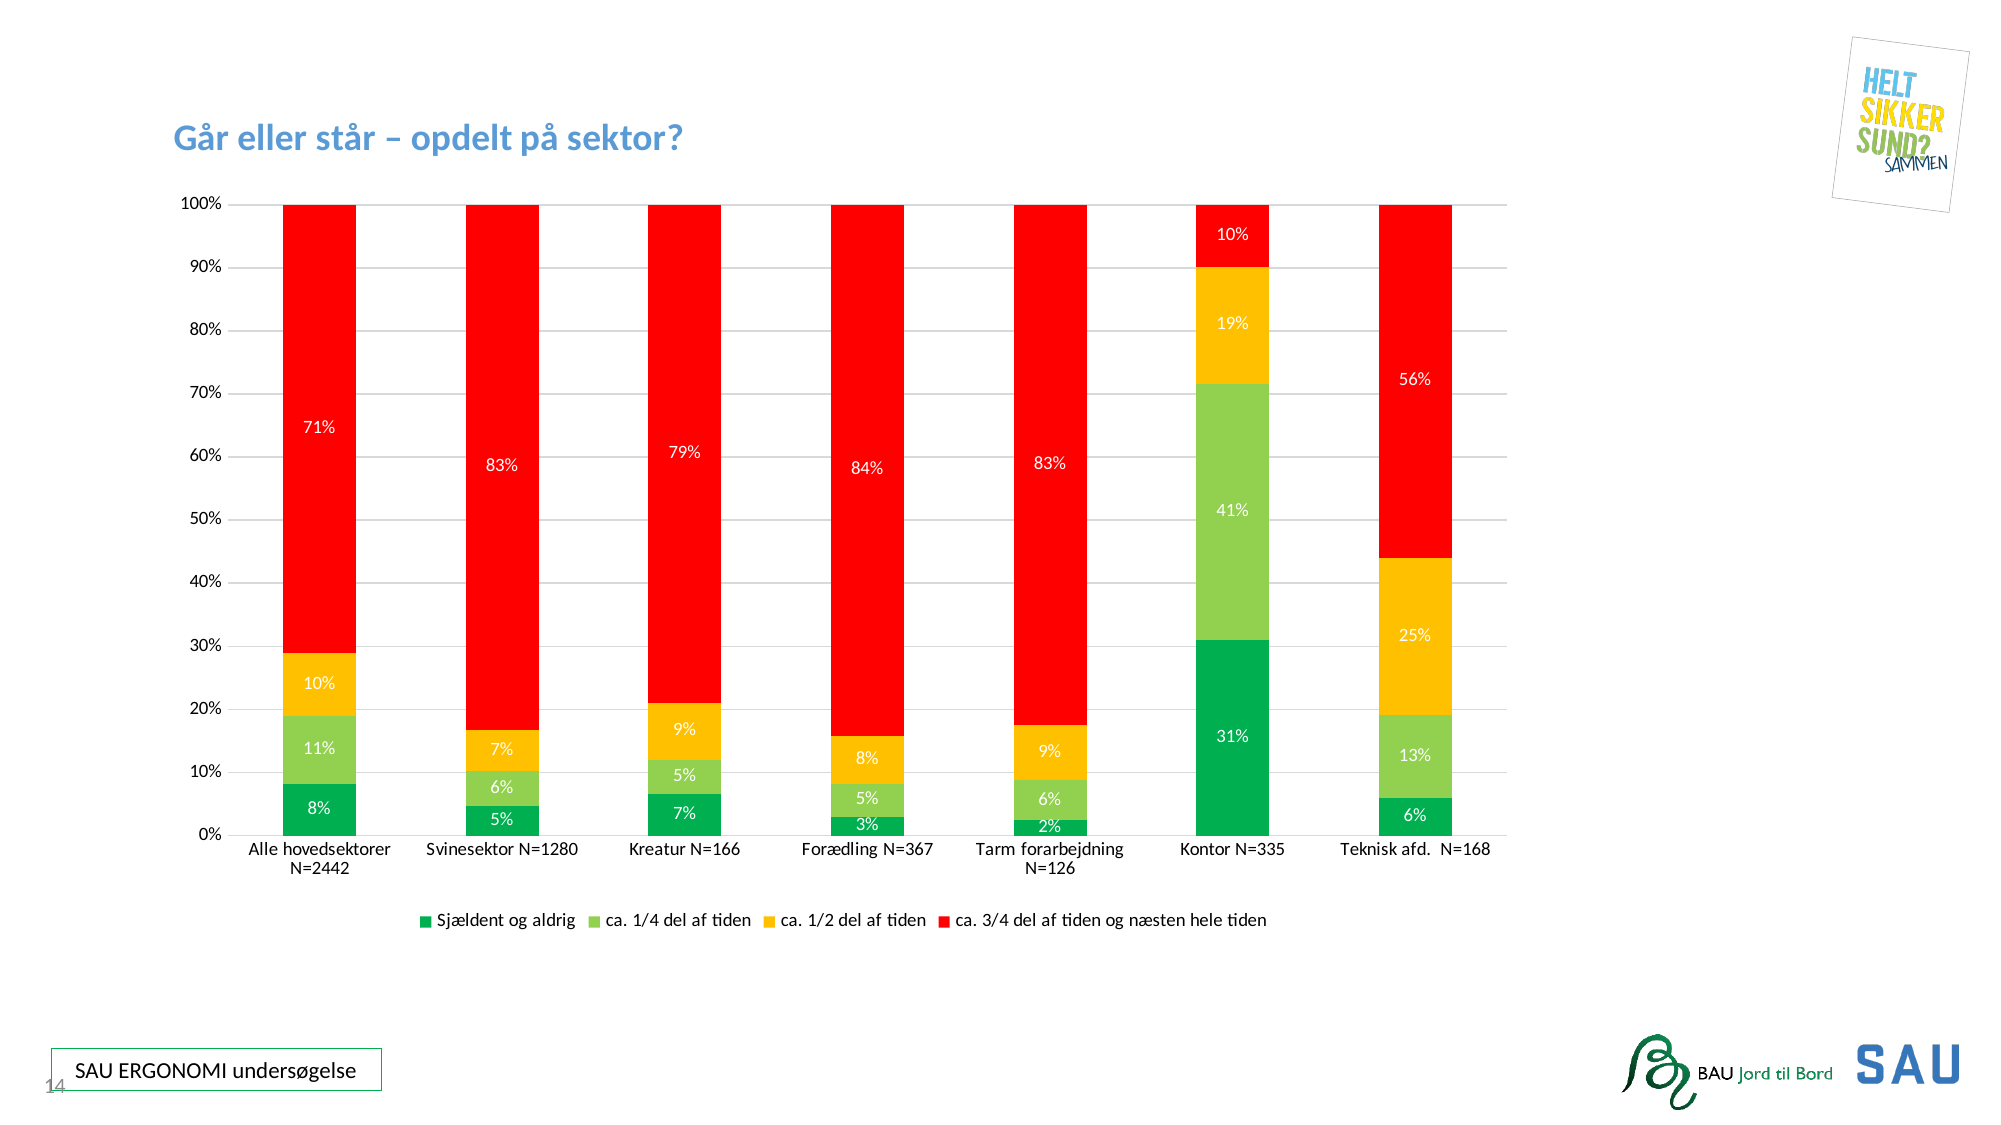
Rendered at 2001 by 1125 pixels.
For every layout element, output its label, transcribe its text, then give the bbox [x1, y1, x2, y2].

picture [1621, 1034, 1833, 1110]
slide_number 14 [28, 1054, 189, 1115]
chart [152, 93, 1535, 938]
